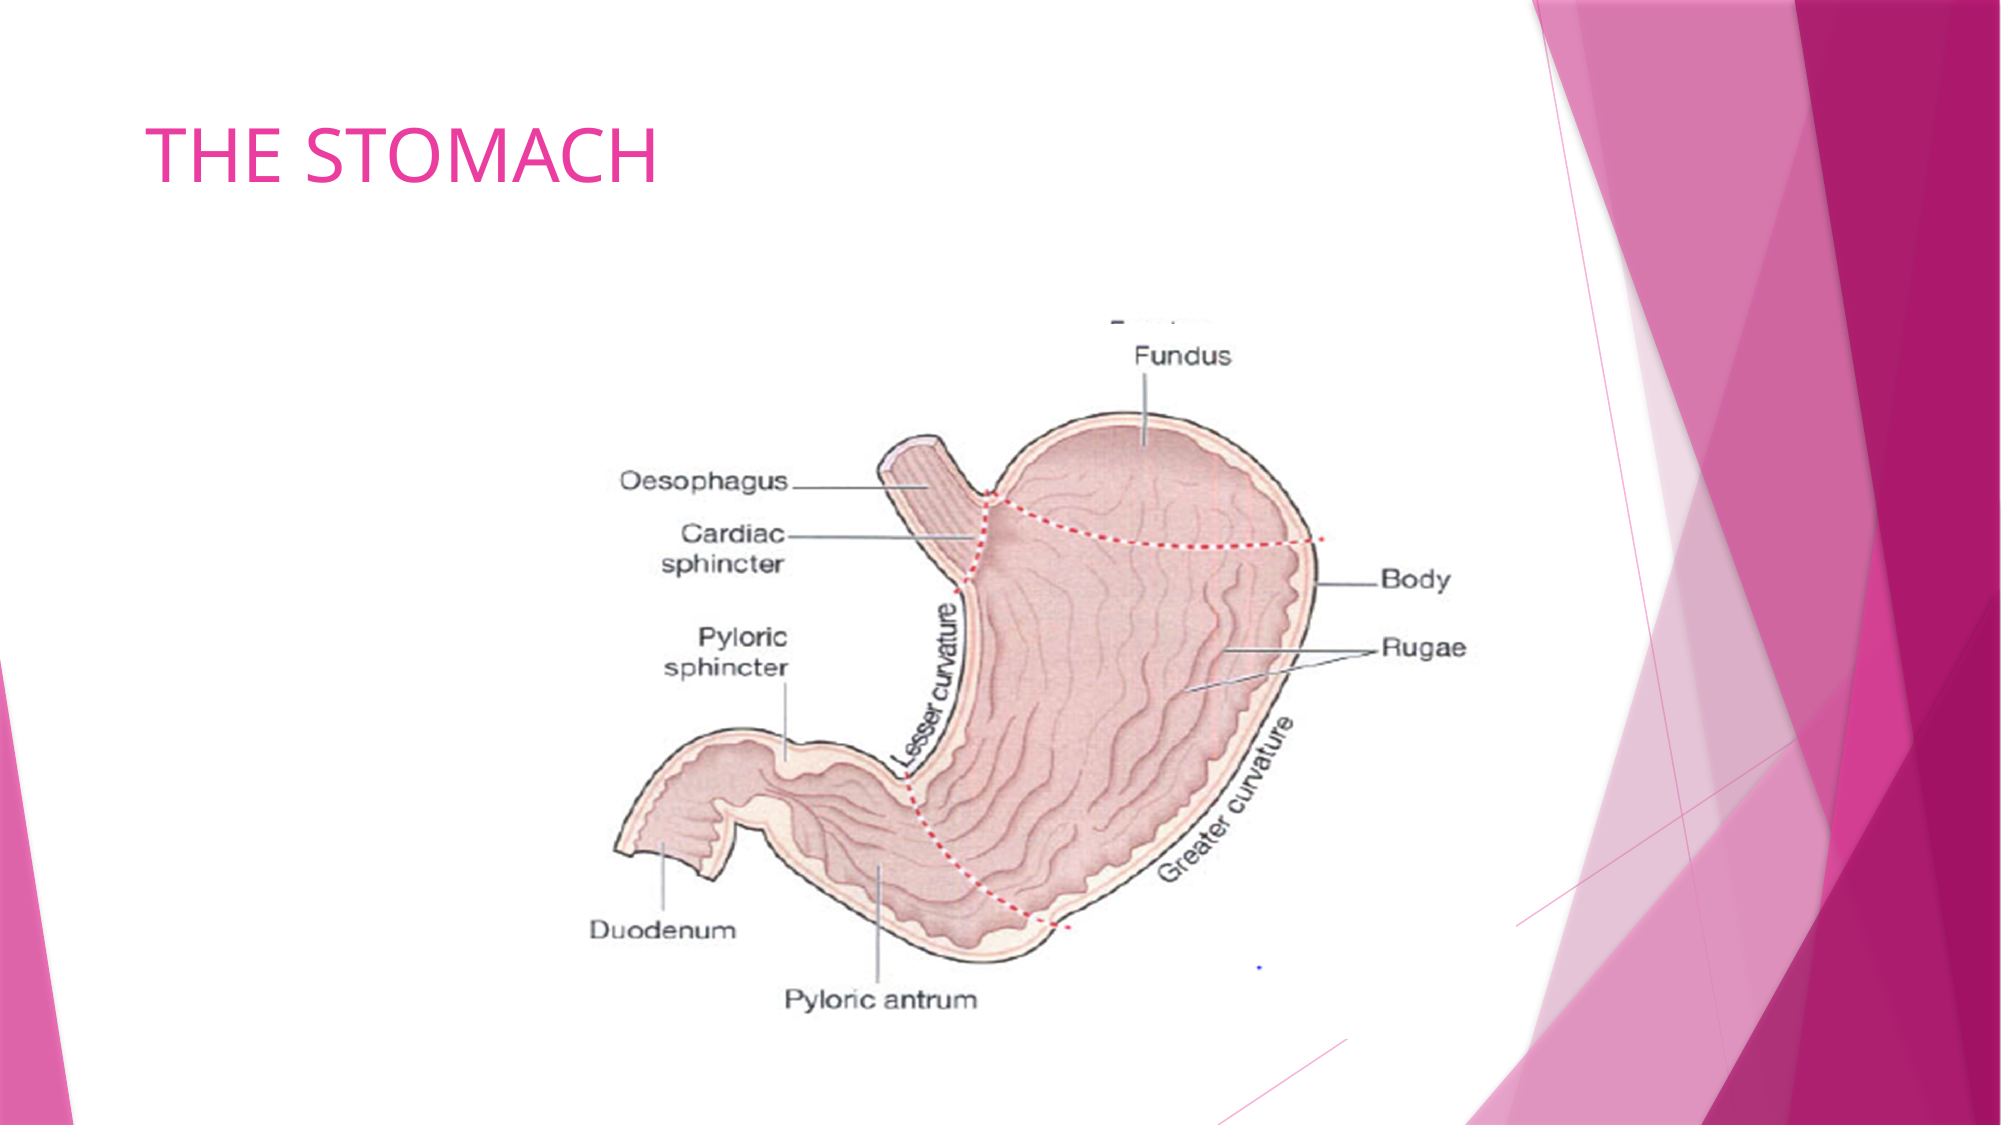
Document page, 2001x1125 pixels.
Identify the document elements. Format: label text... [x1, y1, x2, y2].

picture [533, 323, 1516, 1039]
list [508, 298, 1491, 1014]
title THE STOMACH [111, 99, 1522, 317]
